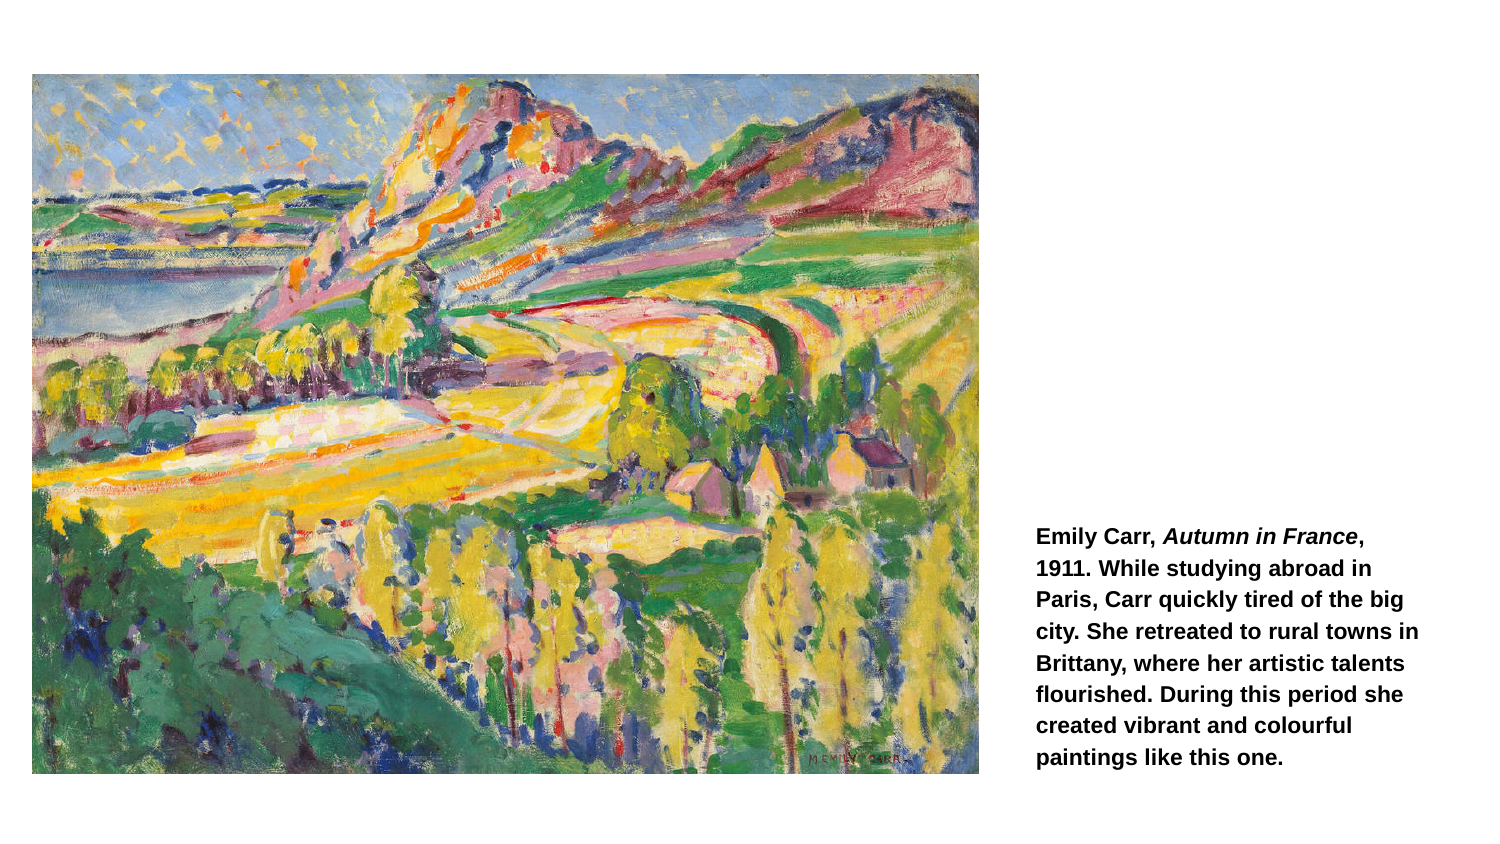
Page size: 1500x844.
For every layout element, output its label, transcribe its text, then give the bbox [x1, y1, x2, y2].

picture [32, 74, 980, 774]
text_box Emily Carr, Autumn in France, 1911. While studying abroad in Paris, Carr quickly tired of the big city. She retreated to rural towns in Brittany, where her artistic talents flourished. During this period she created vibrant and colourful paintings like this one. [1020, 663, 1453, 786]
